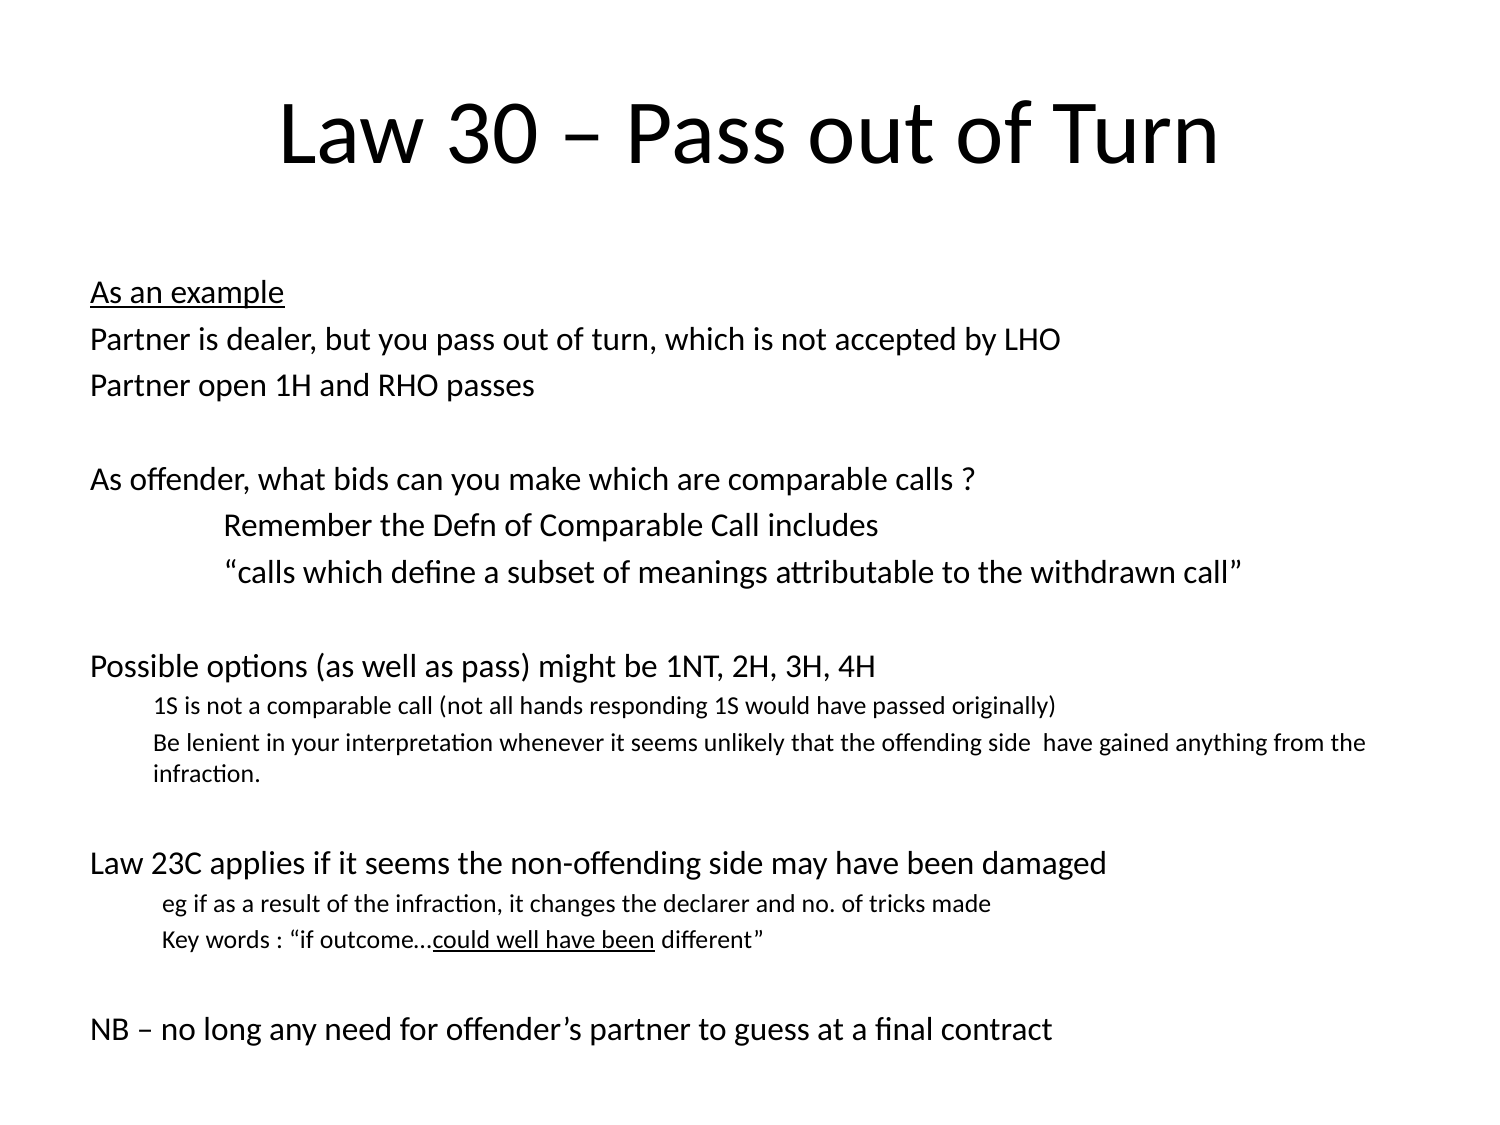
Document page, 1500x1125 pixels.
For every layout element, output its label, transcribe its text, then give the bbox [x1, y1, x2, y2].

list As an example Partner is dealer, but you pass out of turn, which is not accepted by LHO Partner open 1H and RHO passes As offender, what bids can you make which are comparable calls ? Remember the Defn of Comparable Call includes “calls which define a subset of meanings attributable to the withdrawn call” Possible options (as well as pass) might be 1NT, 2H, 3H, 4H 1S is not a comparable call (not all hands responding 1S would have passed originally) Be lenient in your interpretation whenever it seems unlikely that the offending side have gained anything from the infraction. Law 23C applies if it seems the non-offending side may have been damaged eg if as a result of the infraction, it changes the declarer and no. of tricks made Key words : “if outcome…could well have been different” NB – no long any need for offender’s partner to guess at a final contract [75, 262, 1425, 1059]
title Law 30 – Pass out of Turn [75, 45, 1425, 209]
